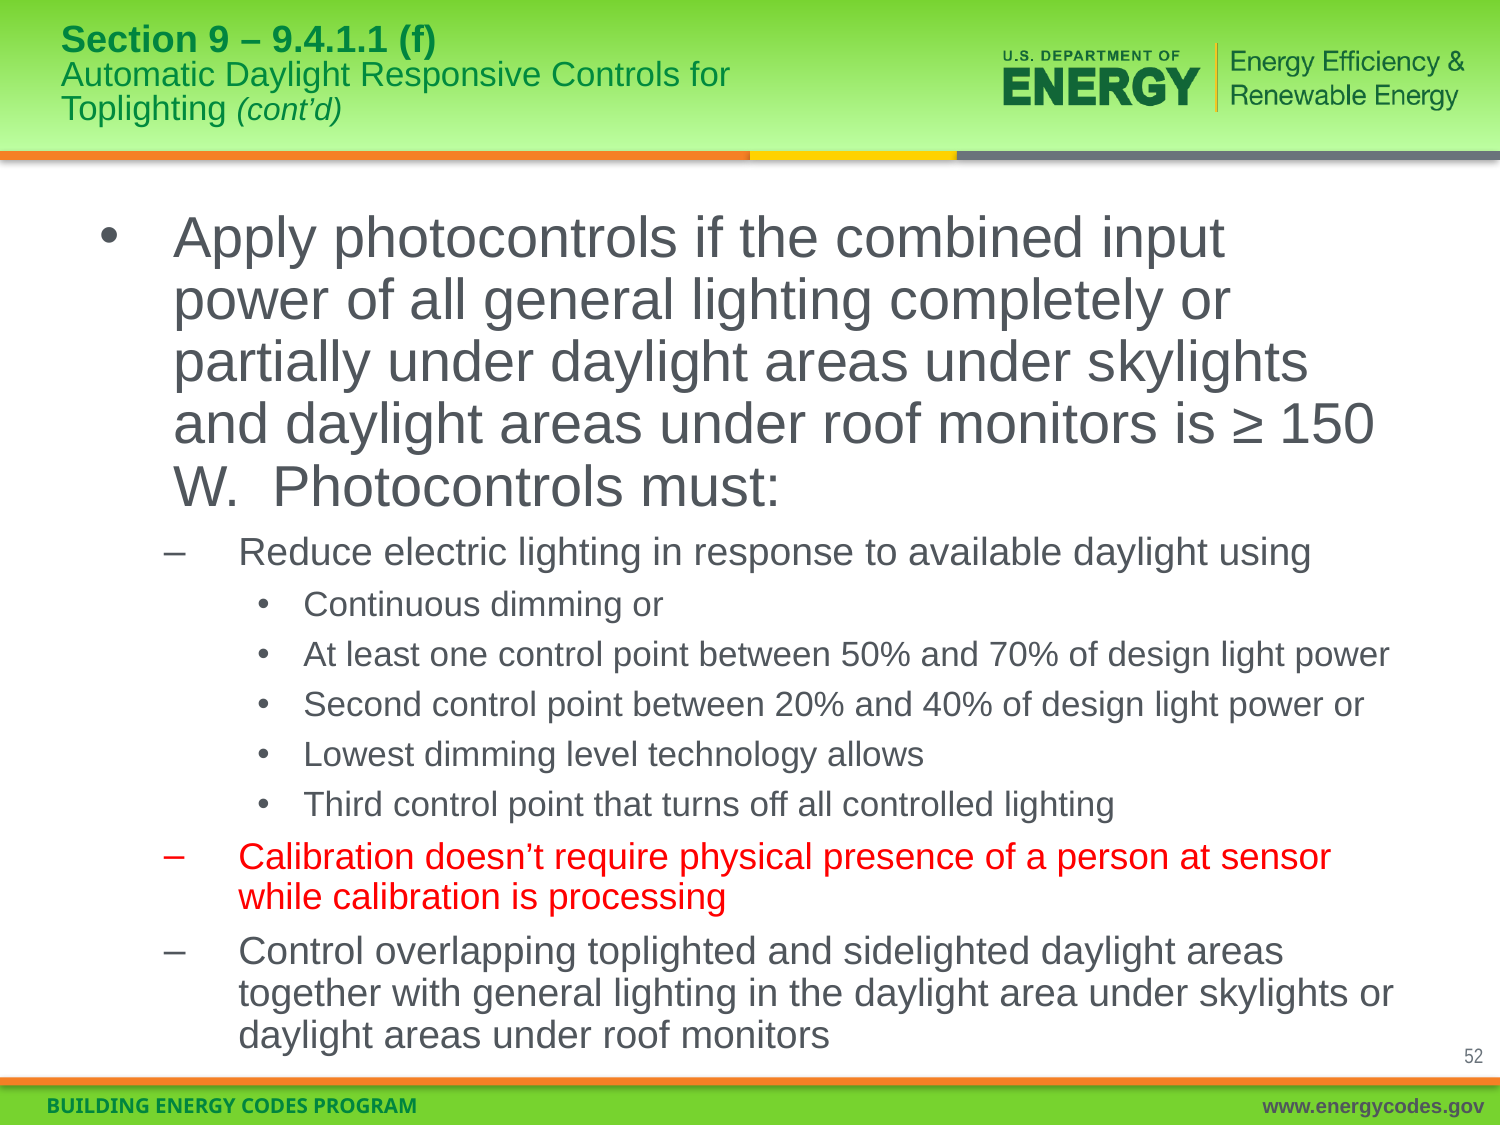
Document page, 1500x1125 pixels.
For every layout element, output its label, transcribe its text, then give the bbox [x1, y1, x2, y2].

title Section 9 – 9.4.1.1 (f) Automatic Daylight Responsive Controls for Toplighting (cont’d) [45, 15, 1467, 136]
list Apply photocontrols if the combined input power of all general lighting completely or partially under daylight areas under skylights and daylight areas under roof monitors is ≥ 150 W. Photocontrols must: Reduce electric lighting in response to available daylight using Continuous dimming or At least one control point between 50% and 70% of design light power Second control point between 20% and 40% of design light power or Lowest dimming level technology allows Third control point that turns off all controlled lighting Calibration doesn’t require physical presence of a person at sensor while calibration is processing Control overlapping toplighted and sidelighted daylight areas together with general lighting in the daylight area under skylights or daylight areas under roof monitors [74, 200, 1413, 1082]
